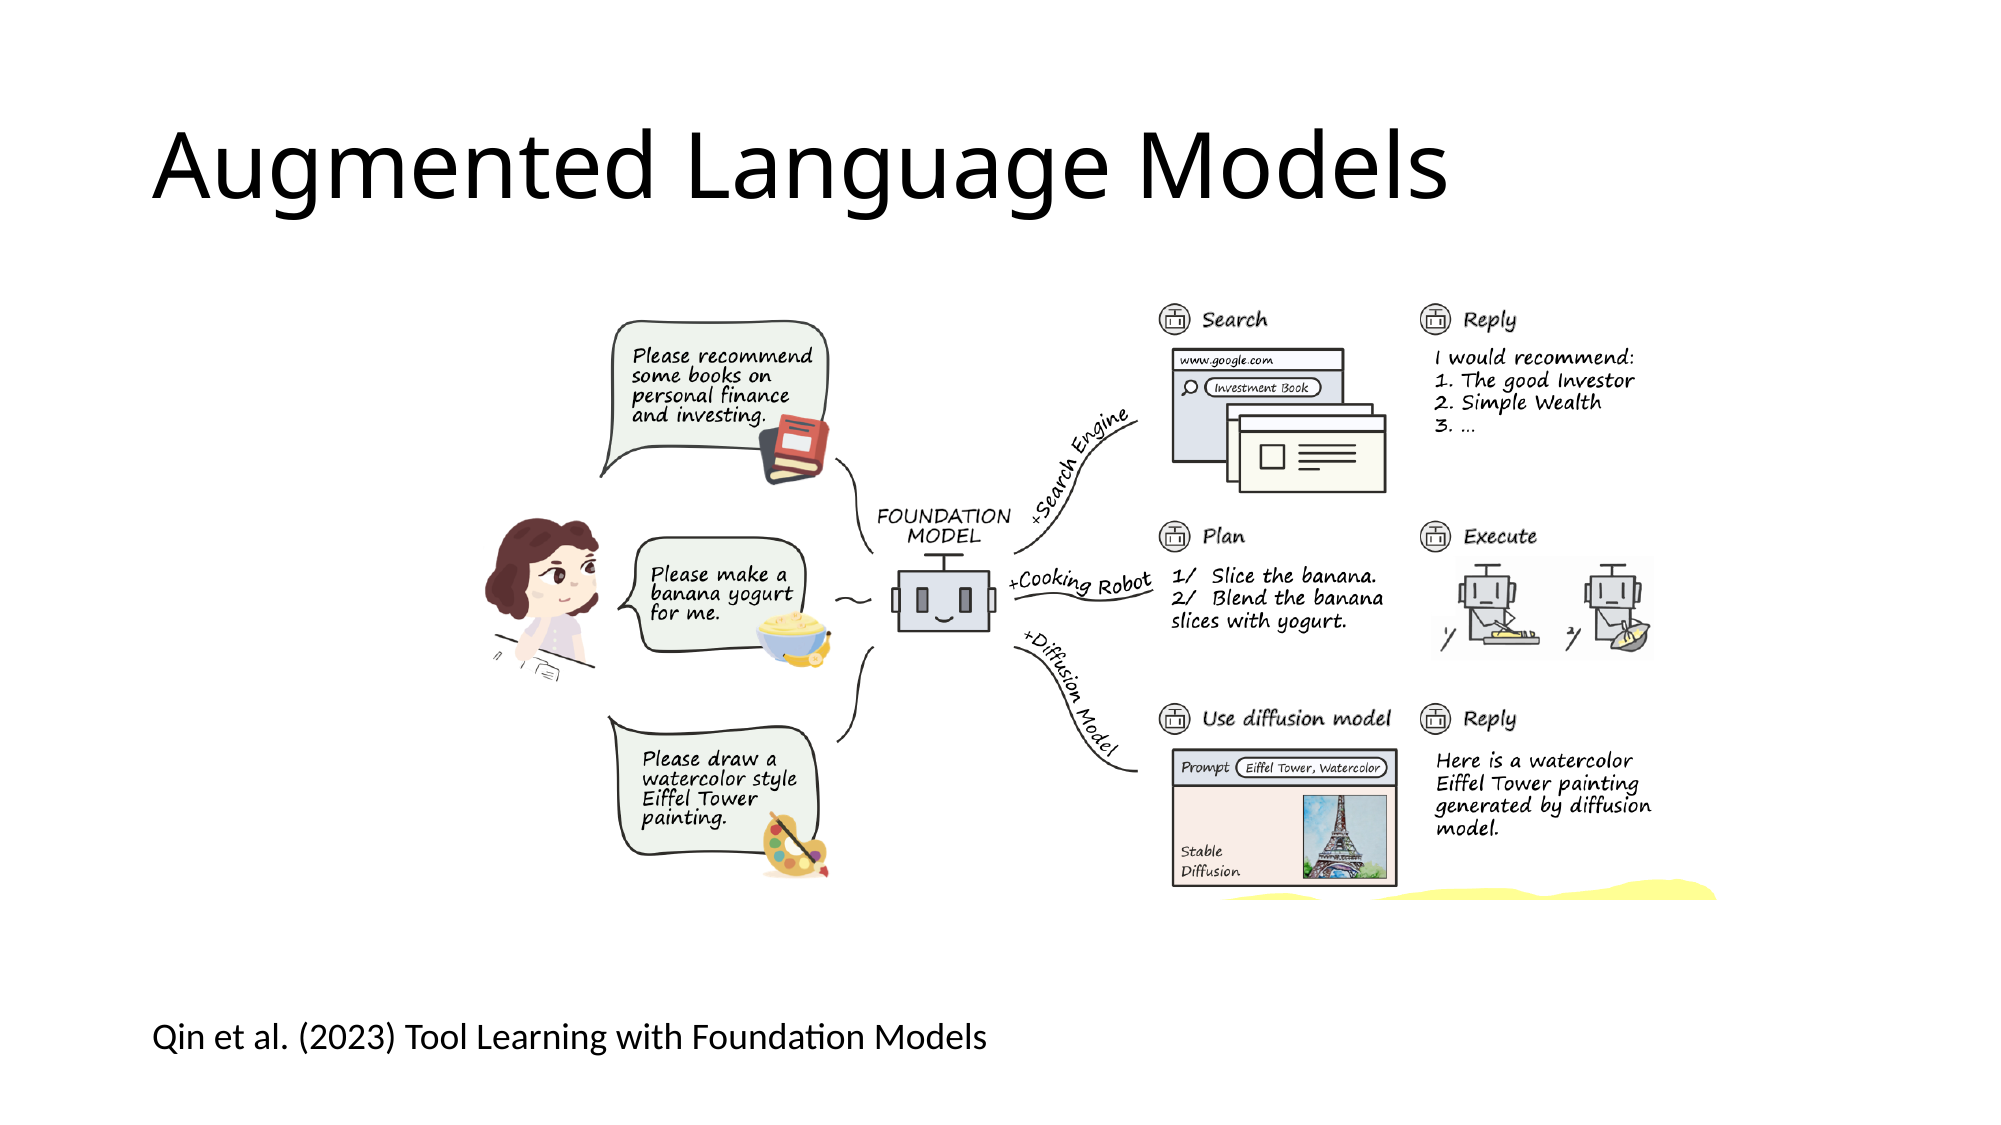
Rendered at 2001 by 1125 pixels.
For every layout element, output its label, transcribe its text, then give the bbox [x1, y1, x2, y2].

text_box Qin et al. (2023) Tool Learning with Foundation Models [137, 1004, 1074, 1065]
picture [450, 295, 1726, 900]
title Augmented Language Models [137, 59, 1863, 278]
